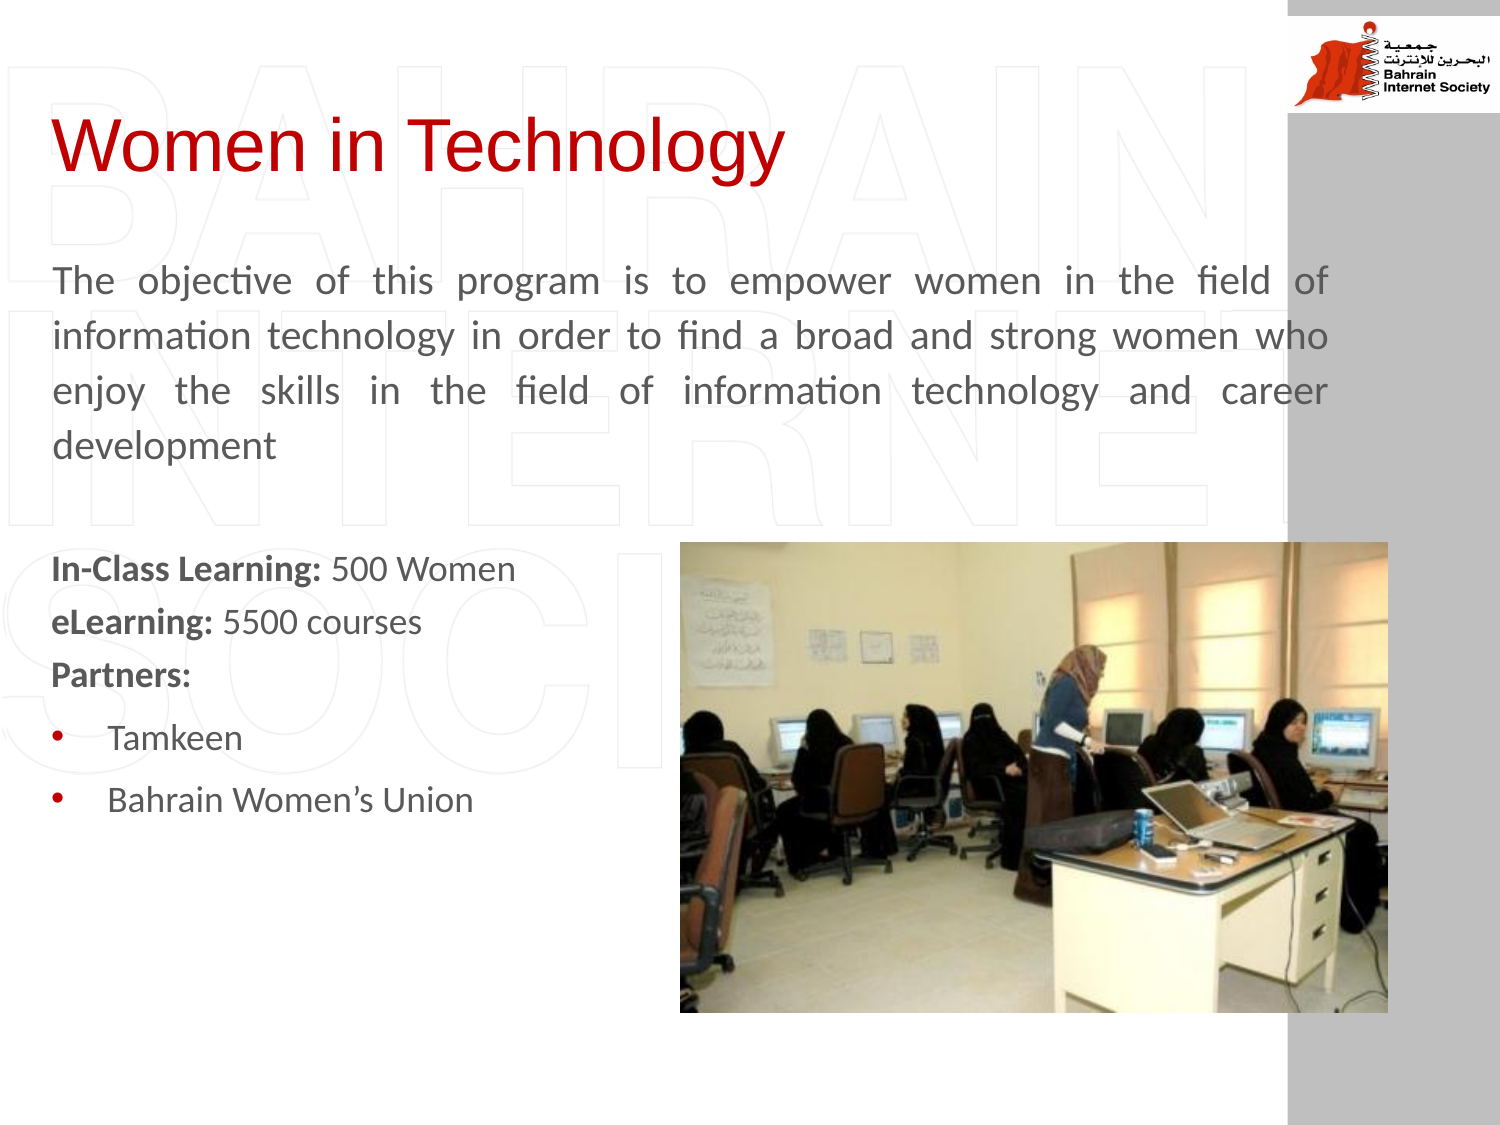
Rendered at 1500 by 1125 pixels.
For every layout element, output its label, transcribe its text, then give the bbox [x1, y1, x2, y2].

text_box The objective of this program is to empower women in the field of information technology in order to find a broad and strong women who enjoy the skills in the field of information technology and career development [37, 240, 1345, 476]
title Women in Technology [37, 99, 1288, 240]
picture [2, 16, 1500, 1013]
list In-Class Learning: 500 Women eLearning: 5500 courses Partners: Tamkeen Bahrain Women’s Union [37, 542, 1288, 1088]
